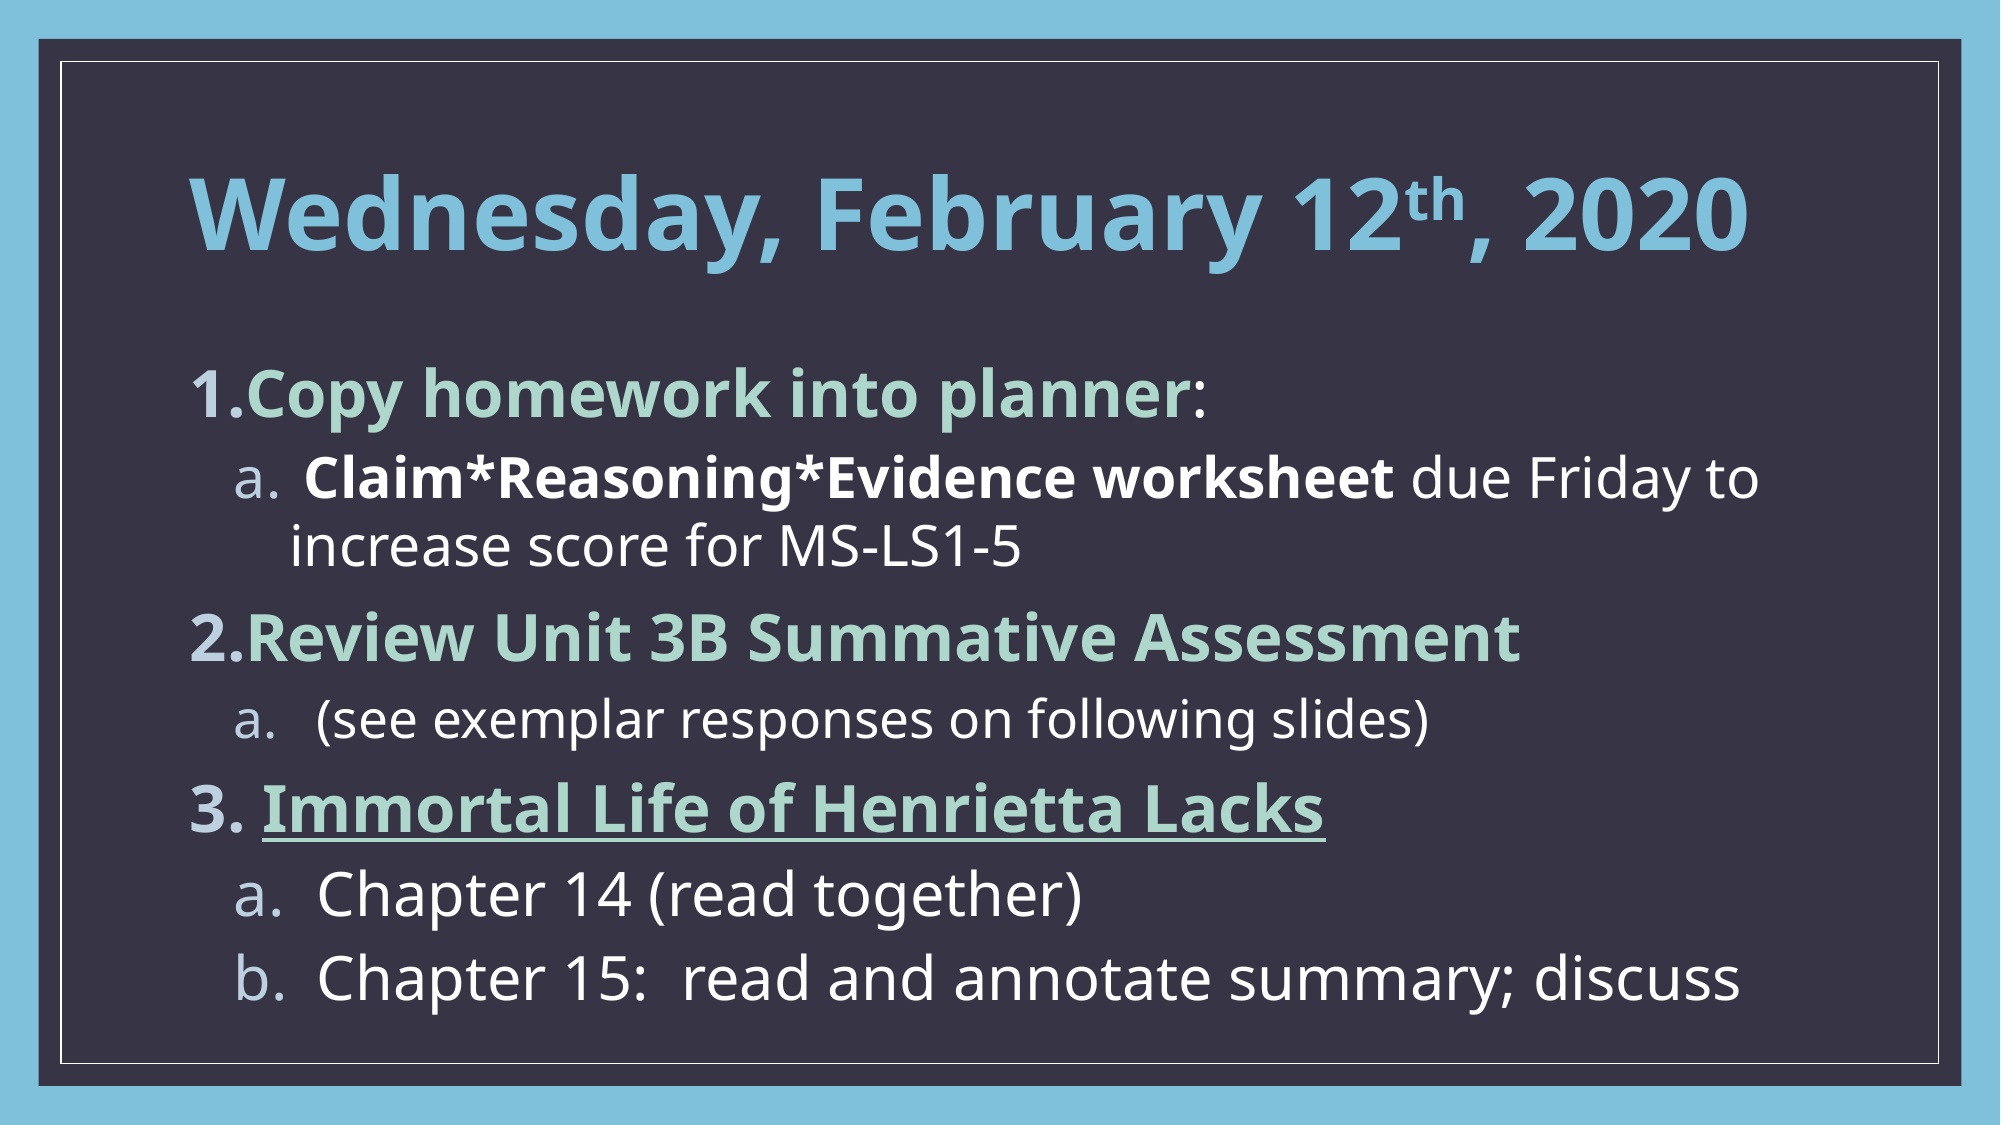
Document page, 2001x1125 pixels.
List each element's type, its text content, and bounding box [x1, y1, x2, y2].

list Copy homework into planner: Claim*Reasoning*Evidence worksheet due Friday to increase score for MS-LS1-5 Review Unit 3B Summative Assessment (see exemplar responses on following slides) Immortal Life of Henrietta Lacks Chapter 14 (read together) Chapter 15: read and annotate summary; discuss [174, 345, 1897, 1024]
title Wednesday, February 12th, 2020 [174, 105, 1825, 331]
